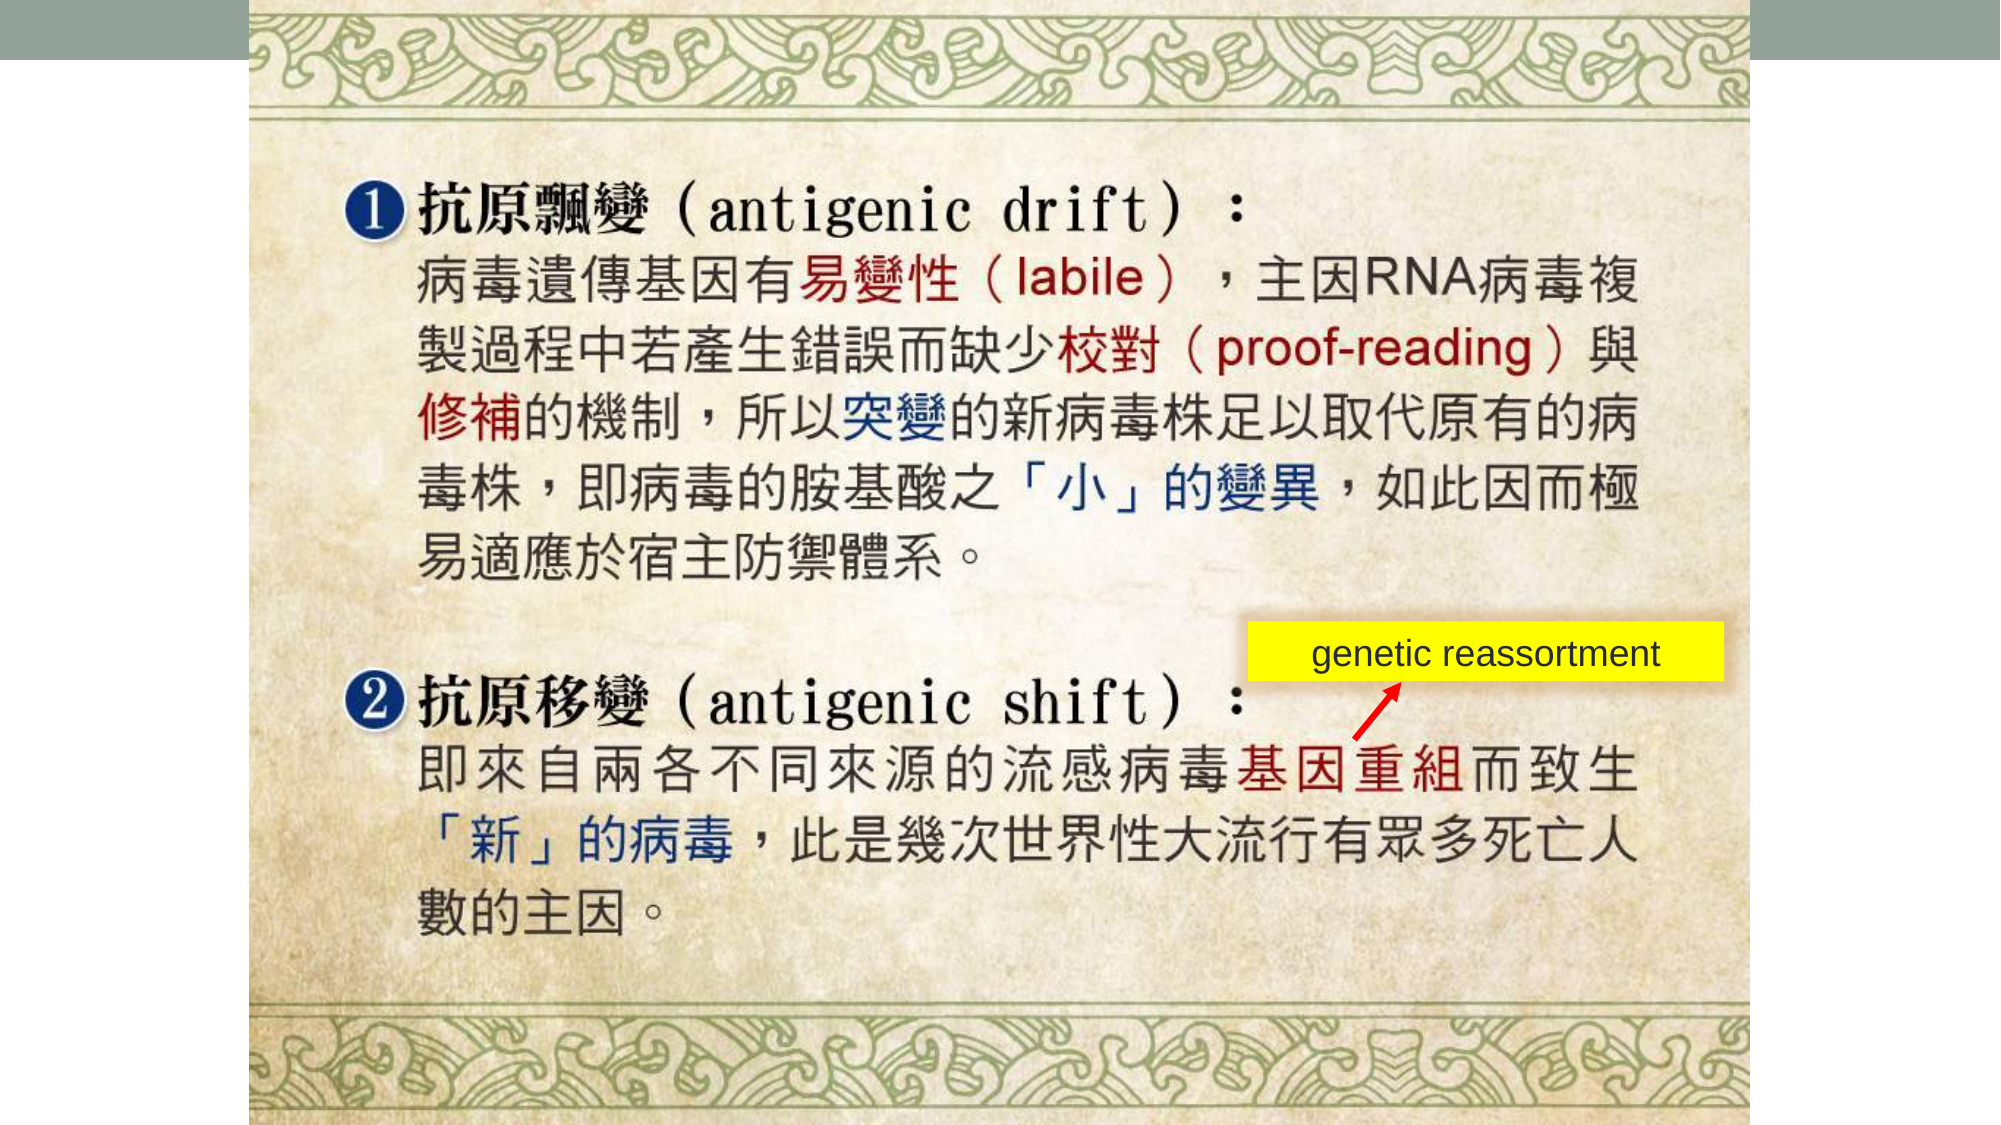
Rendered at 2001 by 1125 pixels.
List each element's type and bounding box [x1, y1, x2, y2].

picture [249, 0, 1751, 1125]
text_box [1354, 681, 1402, 740]
